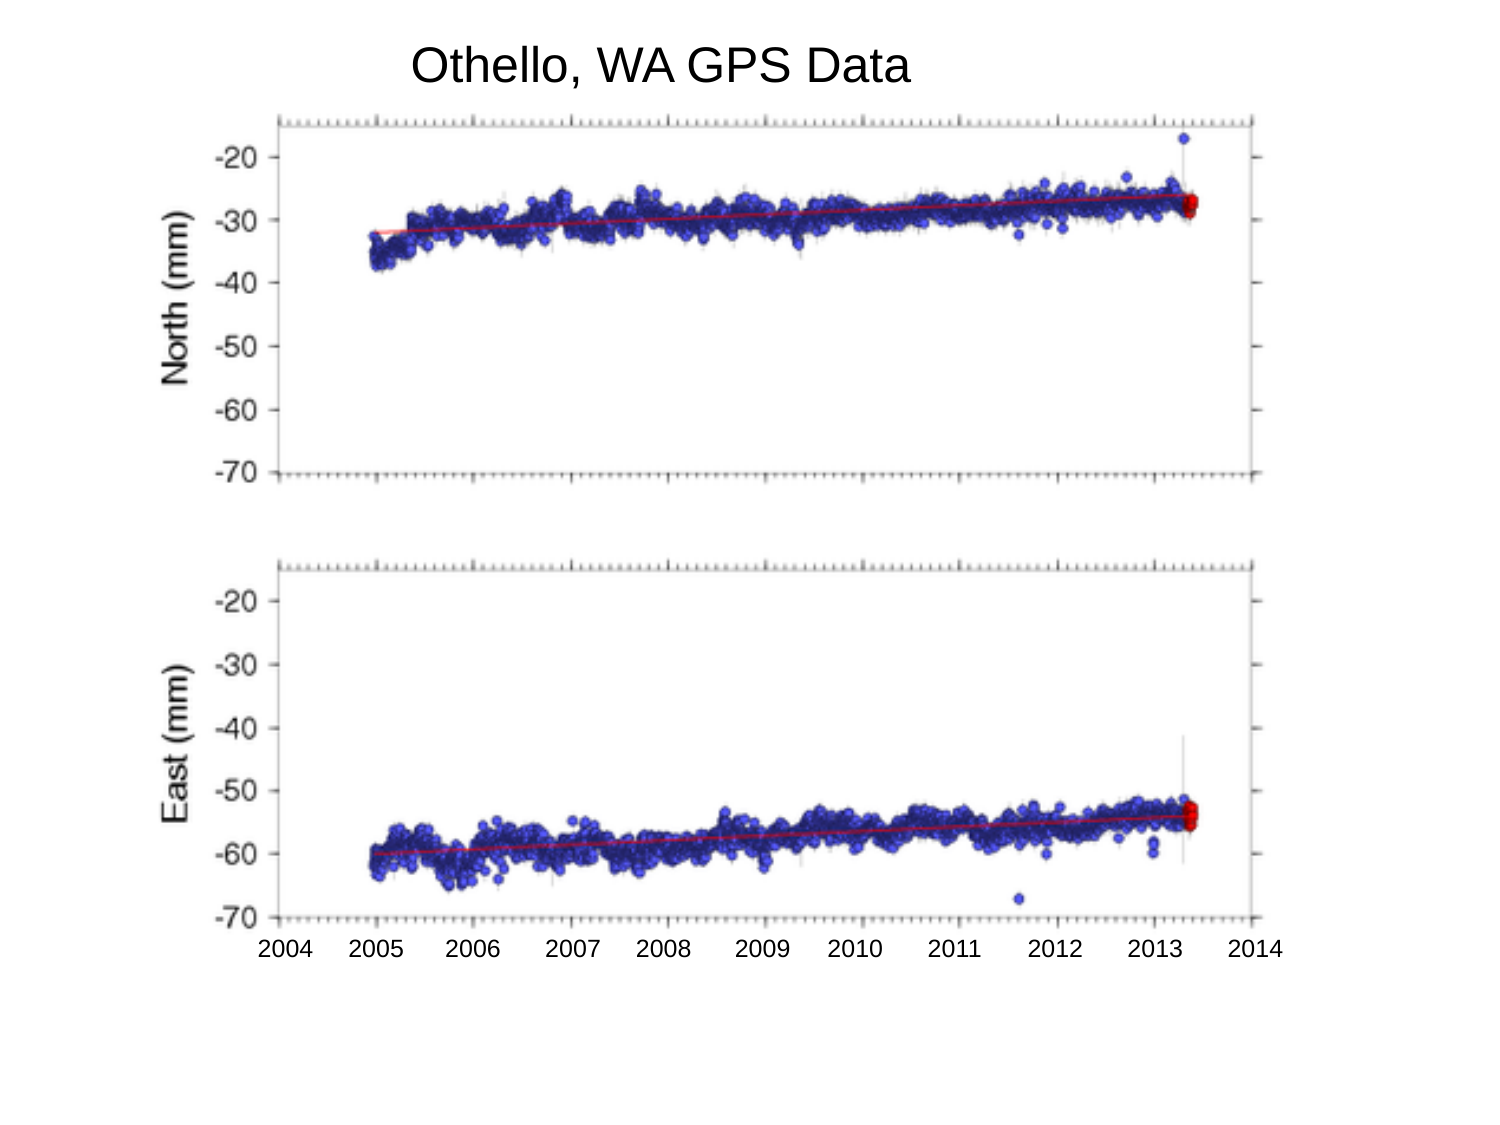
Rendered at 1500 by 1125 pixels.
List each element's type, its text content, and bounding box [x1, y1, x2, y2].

picture [140, 103, 1322, 969]
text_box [234, 924, 1300, 979]
text_box Othello, WA GPS Data [395, 24, 927, 100]
